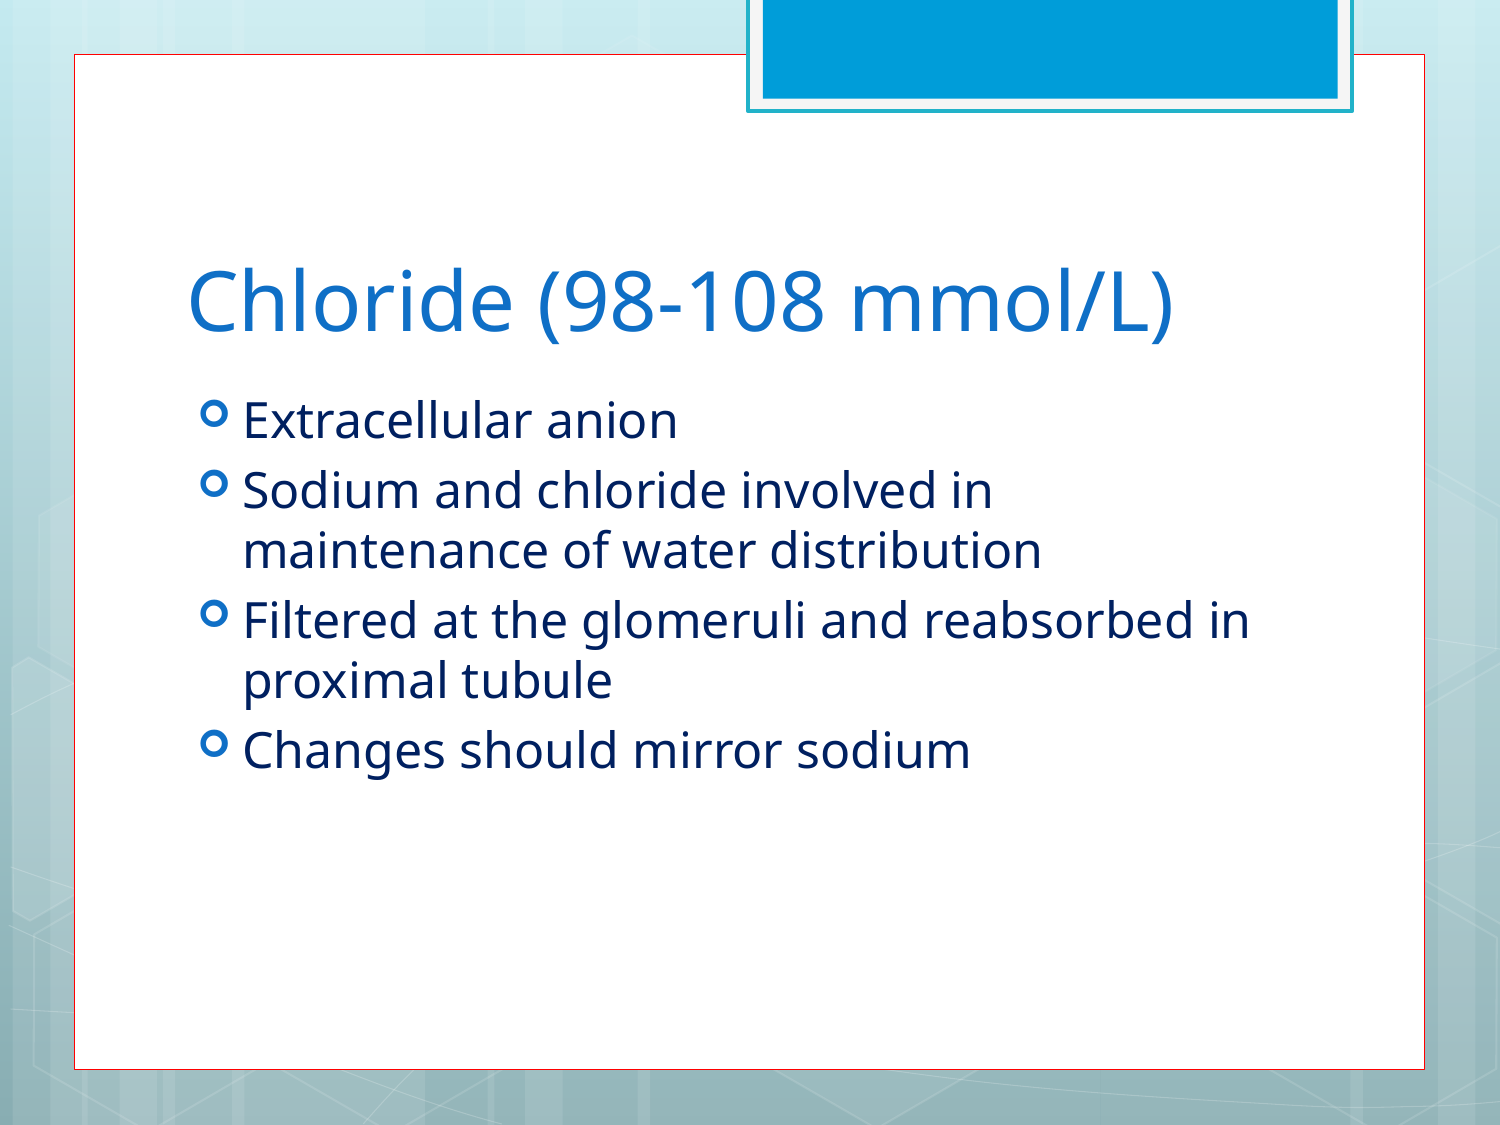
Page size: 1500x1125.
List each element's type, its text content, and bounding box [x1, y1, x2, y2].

title Chloride (98-108 mmol/L) [171, 168, 1324, 356]
list Extracellular anion Sodium and chloride involved in maintenance of water distribution Filtered at the glomeruli and reabsorbed in proximal tubule Changes should mirror sodium [171, 381, 1283, 957]
